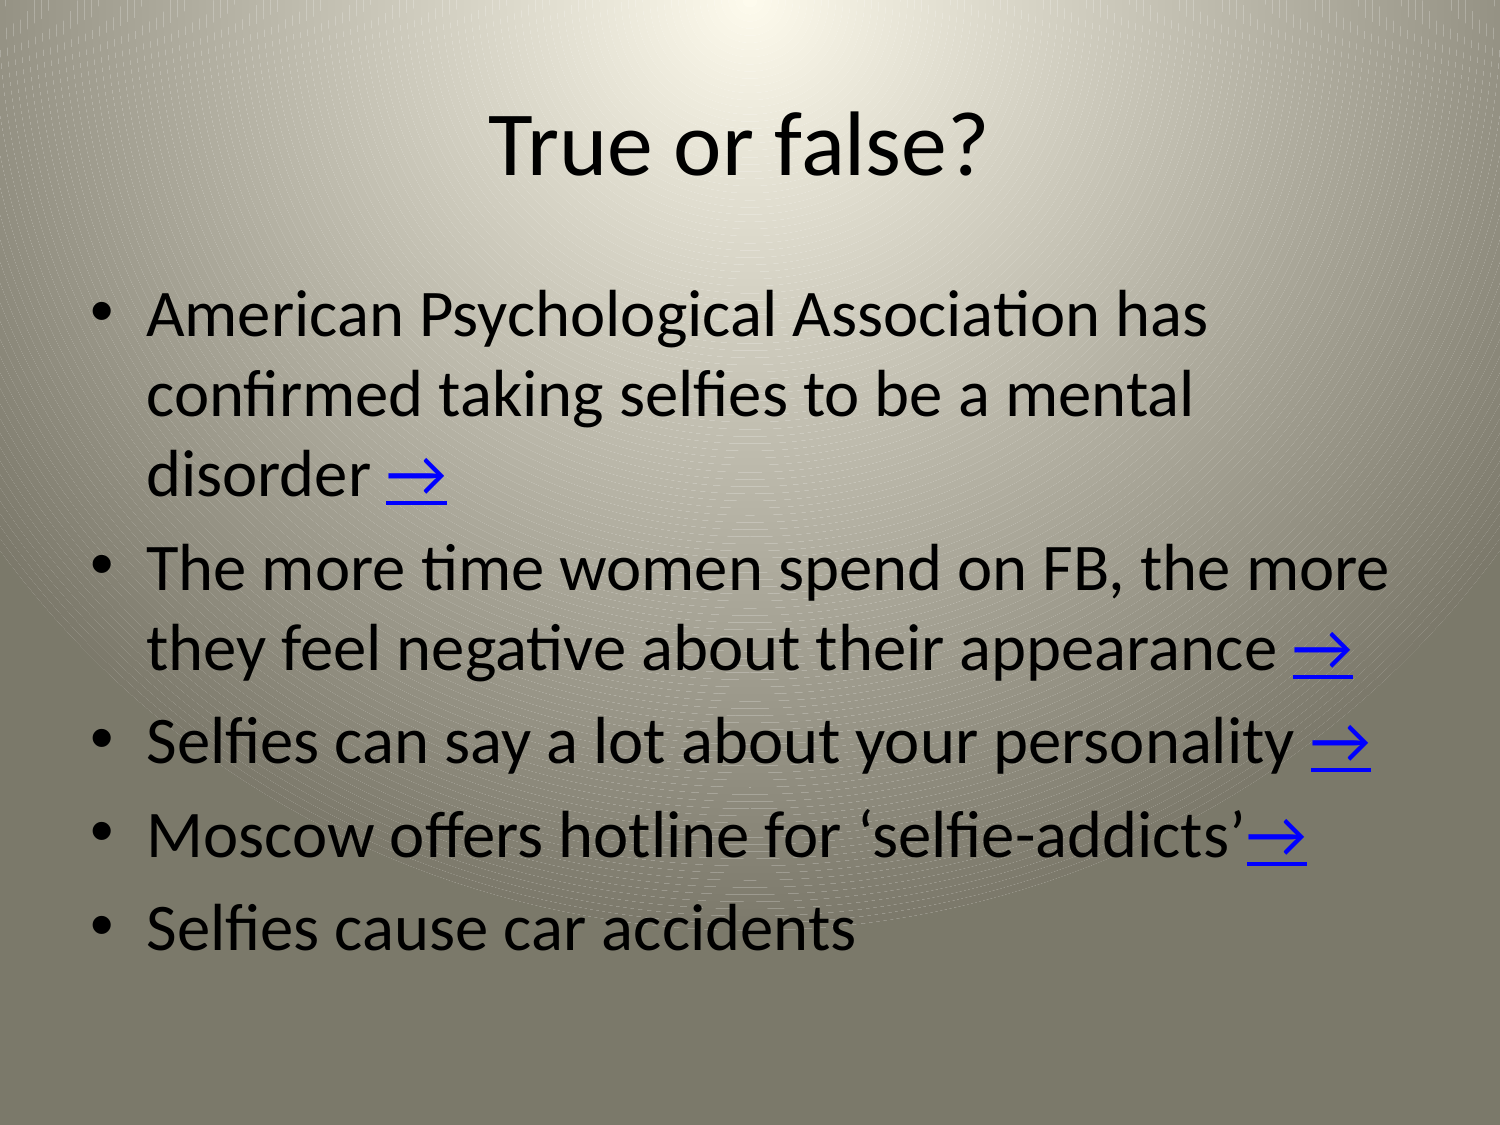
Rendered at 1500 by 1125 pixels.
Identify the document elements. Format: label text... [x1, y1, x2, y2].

list American Psychological Association has confirmed taking selfies to be a mental disorder → The more time women spend on FB, the more they feel negative about their appearance → Selfies can say a lot about your personality → Moscow offers hotline for ‘selfie-addicts’→ Selfies cause car accidents [75, 262, 1425, 1005]
title True or false? [75, 45, 1425, 233]
